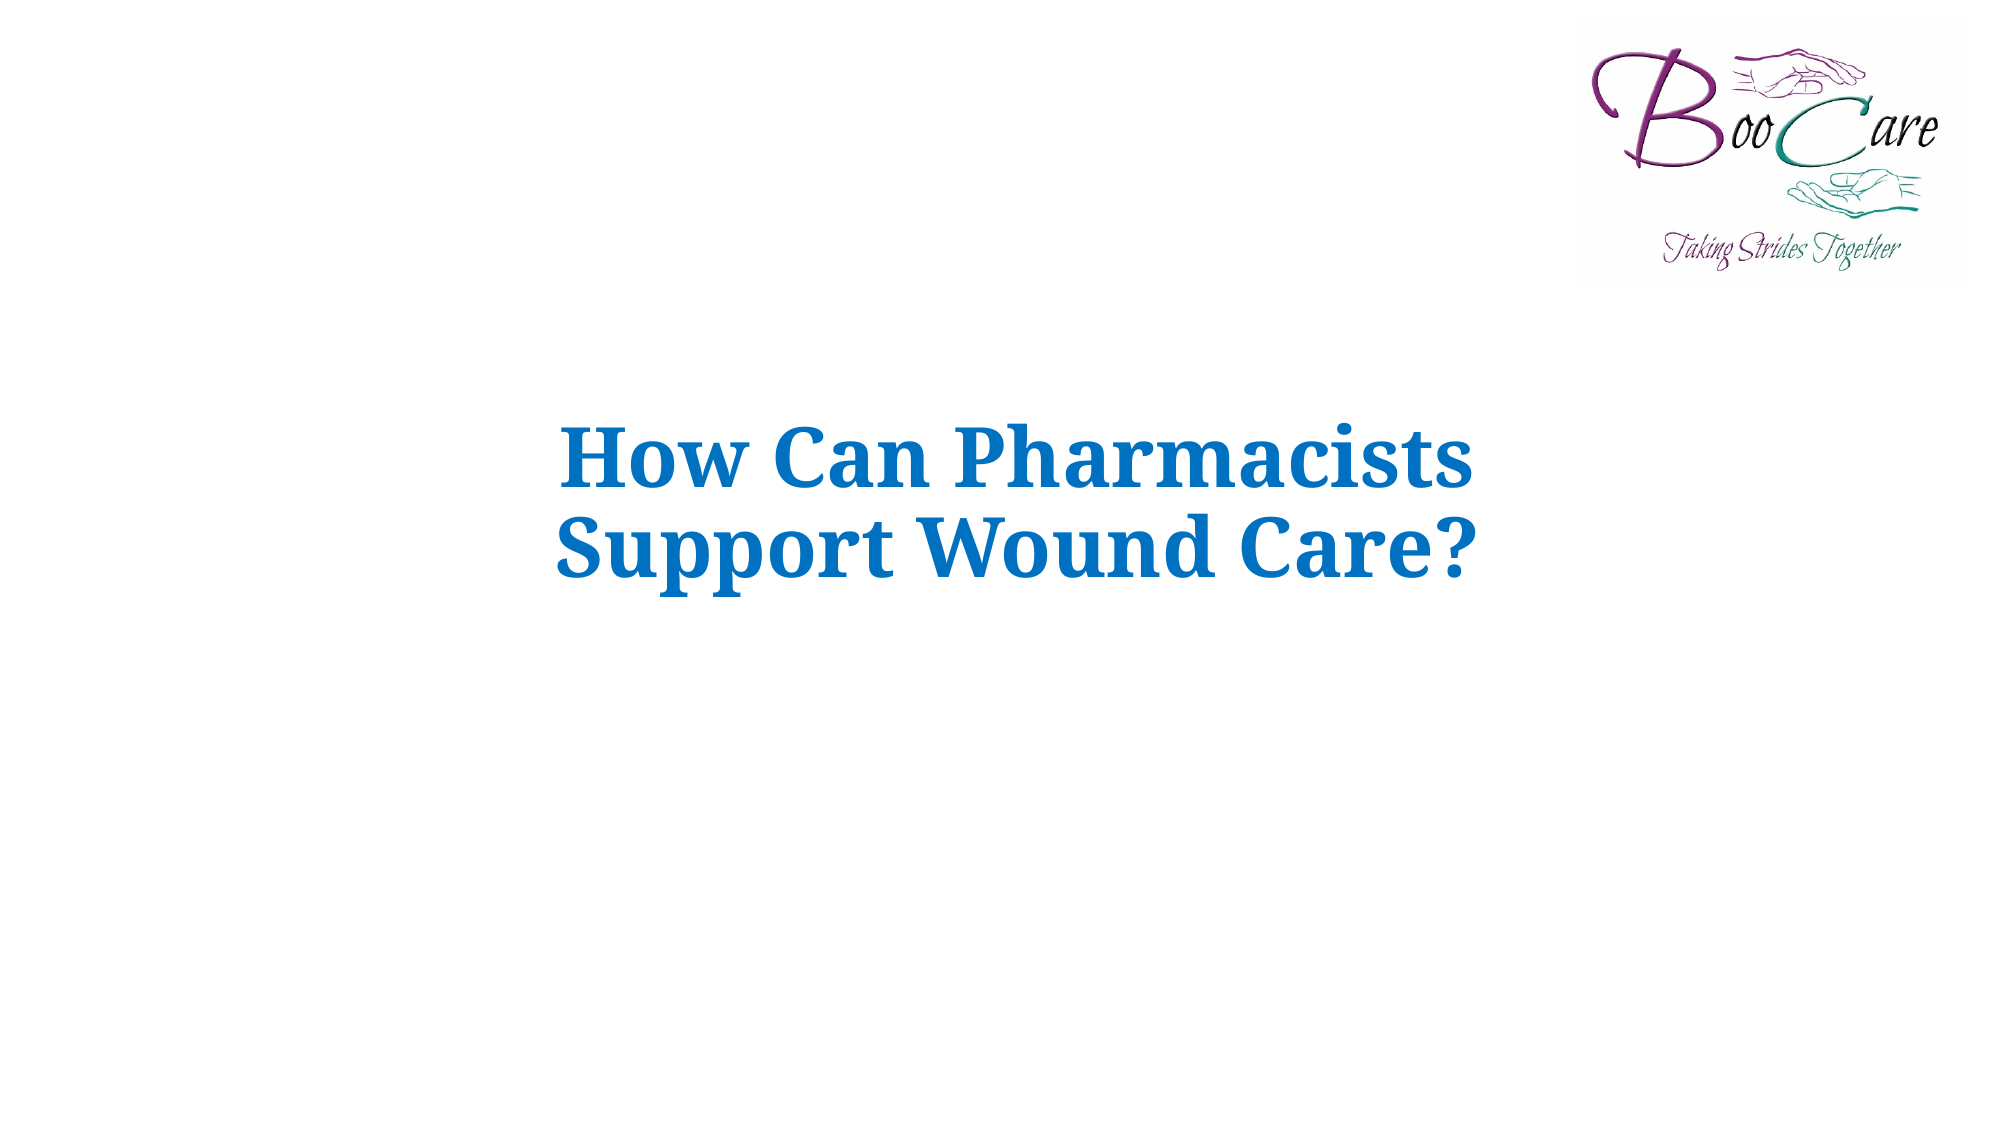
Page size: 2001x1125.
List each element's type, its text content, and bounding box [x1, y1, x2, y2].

picture [1576, 17, 1970, 288]
list How Can Pharmacists Support Wound Care? [363, 287, 1672, 1002]
